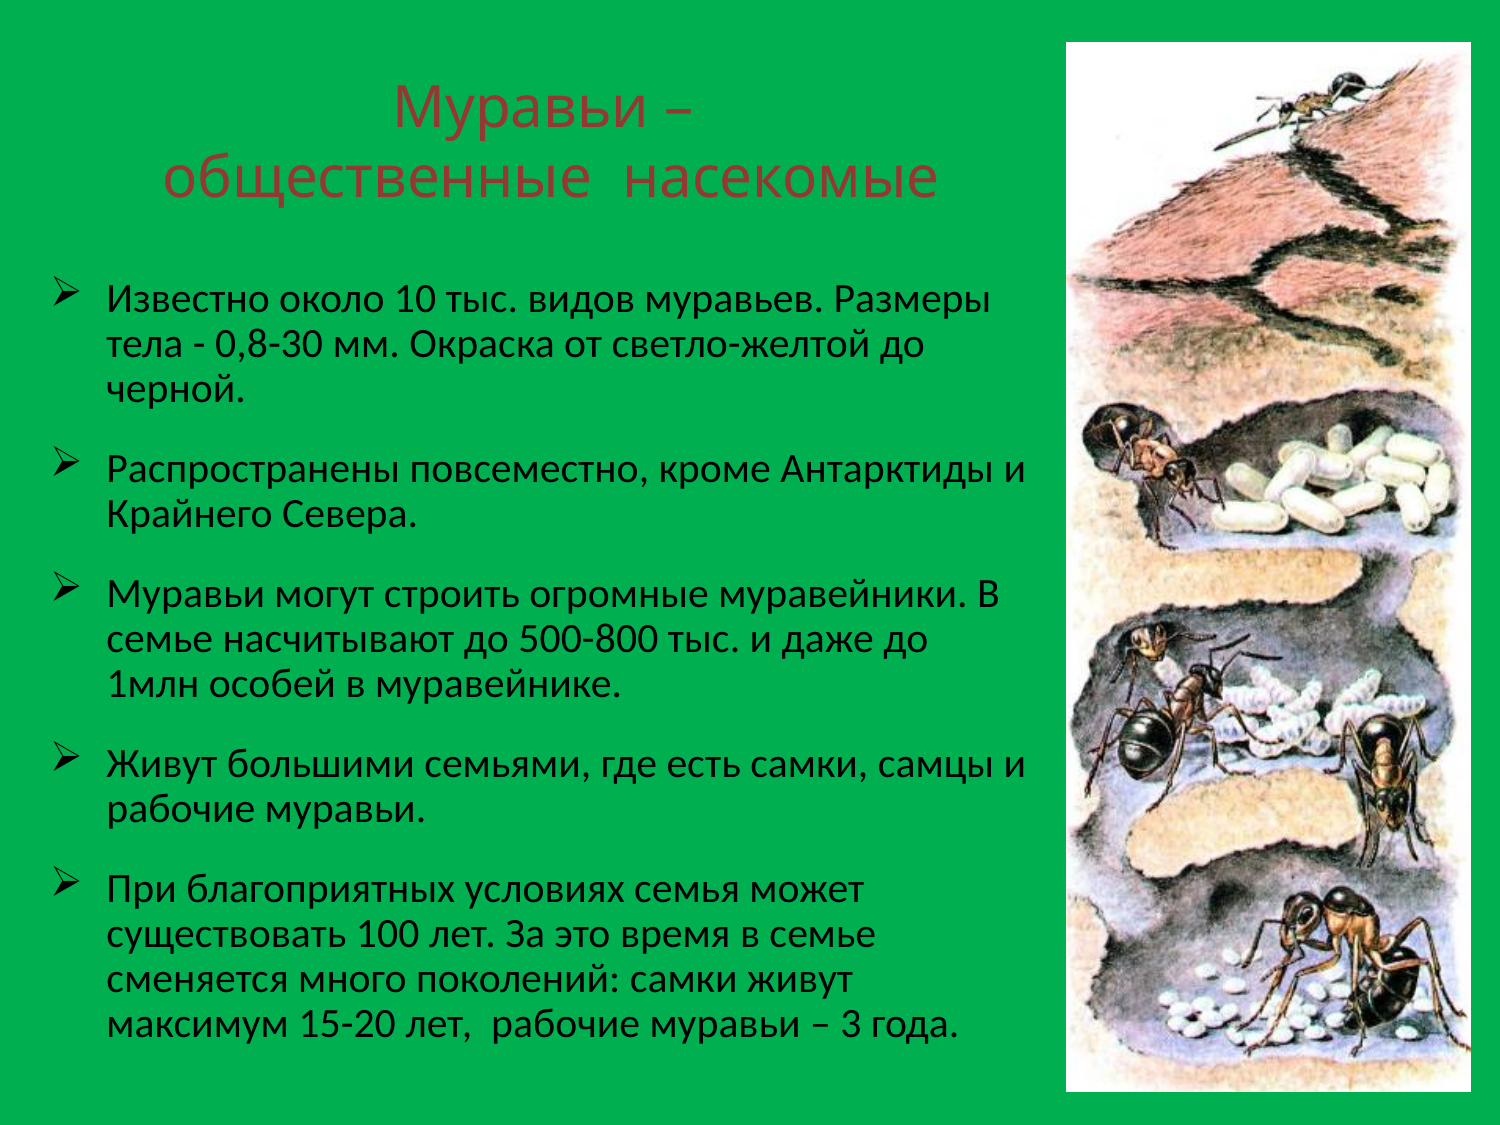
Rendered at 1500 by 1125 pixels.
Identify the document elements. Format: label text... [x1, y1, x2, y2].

picture [1066, 42, 1471, 1092]
list Известно около 10 тыс. видов муравьев. Размеры тела - 0,8-30 мм. Окраска от светло-желтой до черной. Распространены повсеместно, кроме Антарктиды и Крайнего Севера. Муравьи могут строить огромные муравейники. В семье насчитывают до 500-800 тыс. и даже до 1млн особей в муравейнике. Живут большими семьями, где есть самки, самцы и рабочие муравьи. При благоприятных условиях семья может существовать 100 лет. За это время в семье сменяется много поколений: самки живут максимум 15-20 лет, рабочие муравьи – 3 года. [35, 269, 1046, 1079]
title Муравьи – общественные насекомые [35, 45, 1062, 233]
